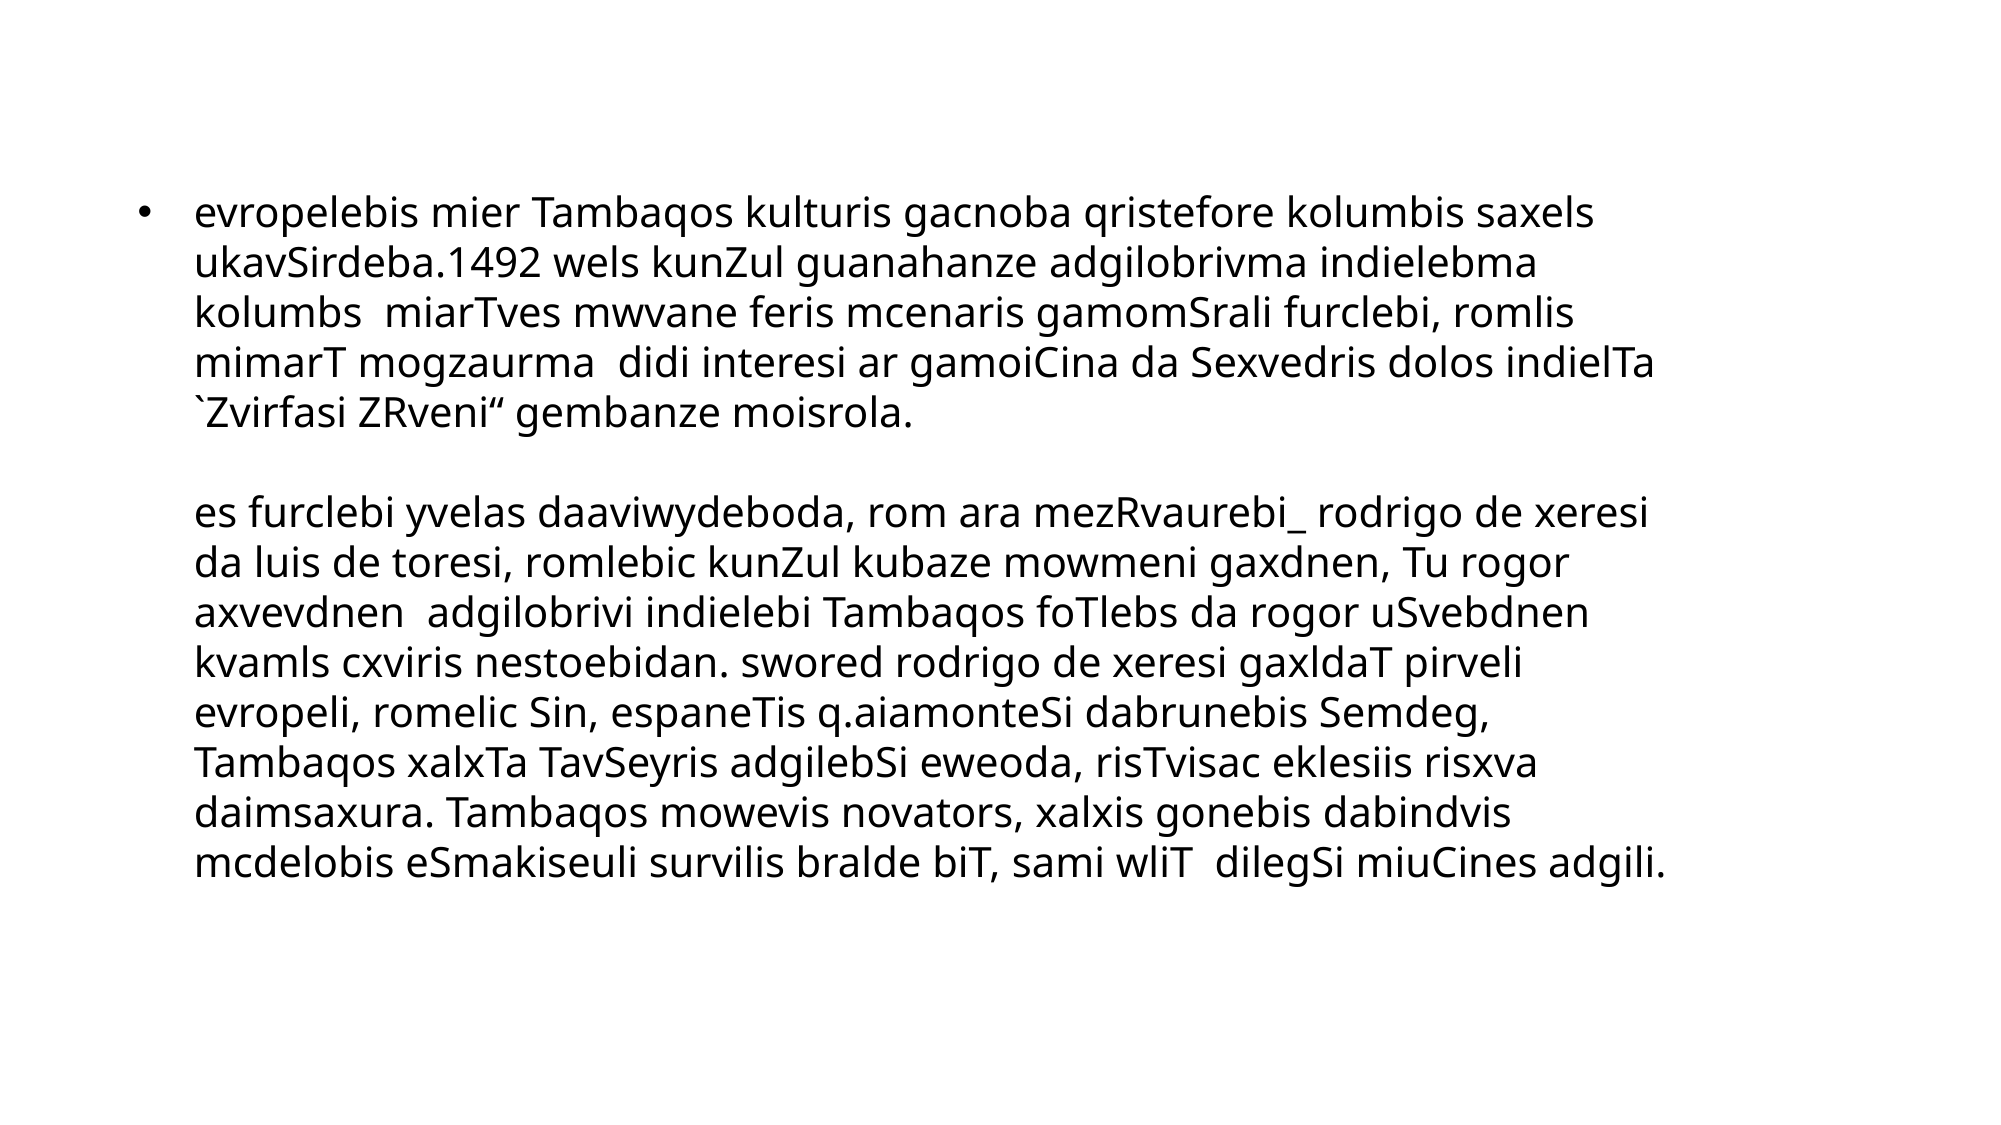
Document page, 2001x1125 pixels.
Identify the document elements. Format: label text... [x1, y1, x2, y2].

title evropelebis mier Tambaqos kulturis gacnoba qristefore kolumbis saxels ukavSirdeba.1492 wels kunZul guanahanze adgilobrivma indielebma kolumbs miarTves mwvane feris mcenaris gamomSrali furclebi, romlis mimarT mogzaurma didi interesi ar gamoiCina da Sexvedris dolos indielTa `Zvirfasi ZRveni“ gembanze moisrola. es furclebi yvelas daaviwydeboda, rom ara mezRvaurebi_ rodrigo de xeresi da luis de toresi, romlebic kunZul kubaze mowmeni gaxdnen, Tu rogor axvevdnen adgilobrivi indielebi Tambaqos foTlebs da rogor uSvebdnen kvamls cxviris nestoebidan. swored rodrigo de xeresi gaxldaT pirveli evropeli, romelic Sin, espaneTis q.aiamonteSi dabrunebis Semdeg, Tambaqos xalxTa TavSeyris adgilebSi eweoda, risTvisac eklesiis risxva daimsaxura. Tambaqos mowevis novators, xalxis gonebis dabindvis mcdelobis eSmakiseuli survilis bralde biT, sami wliT dilegSi miuCines adgili. [122, 427, 1690, 645]
